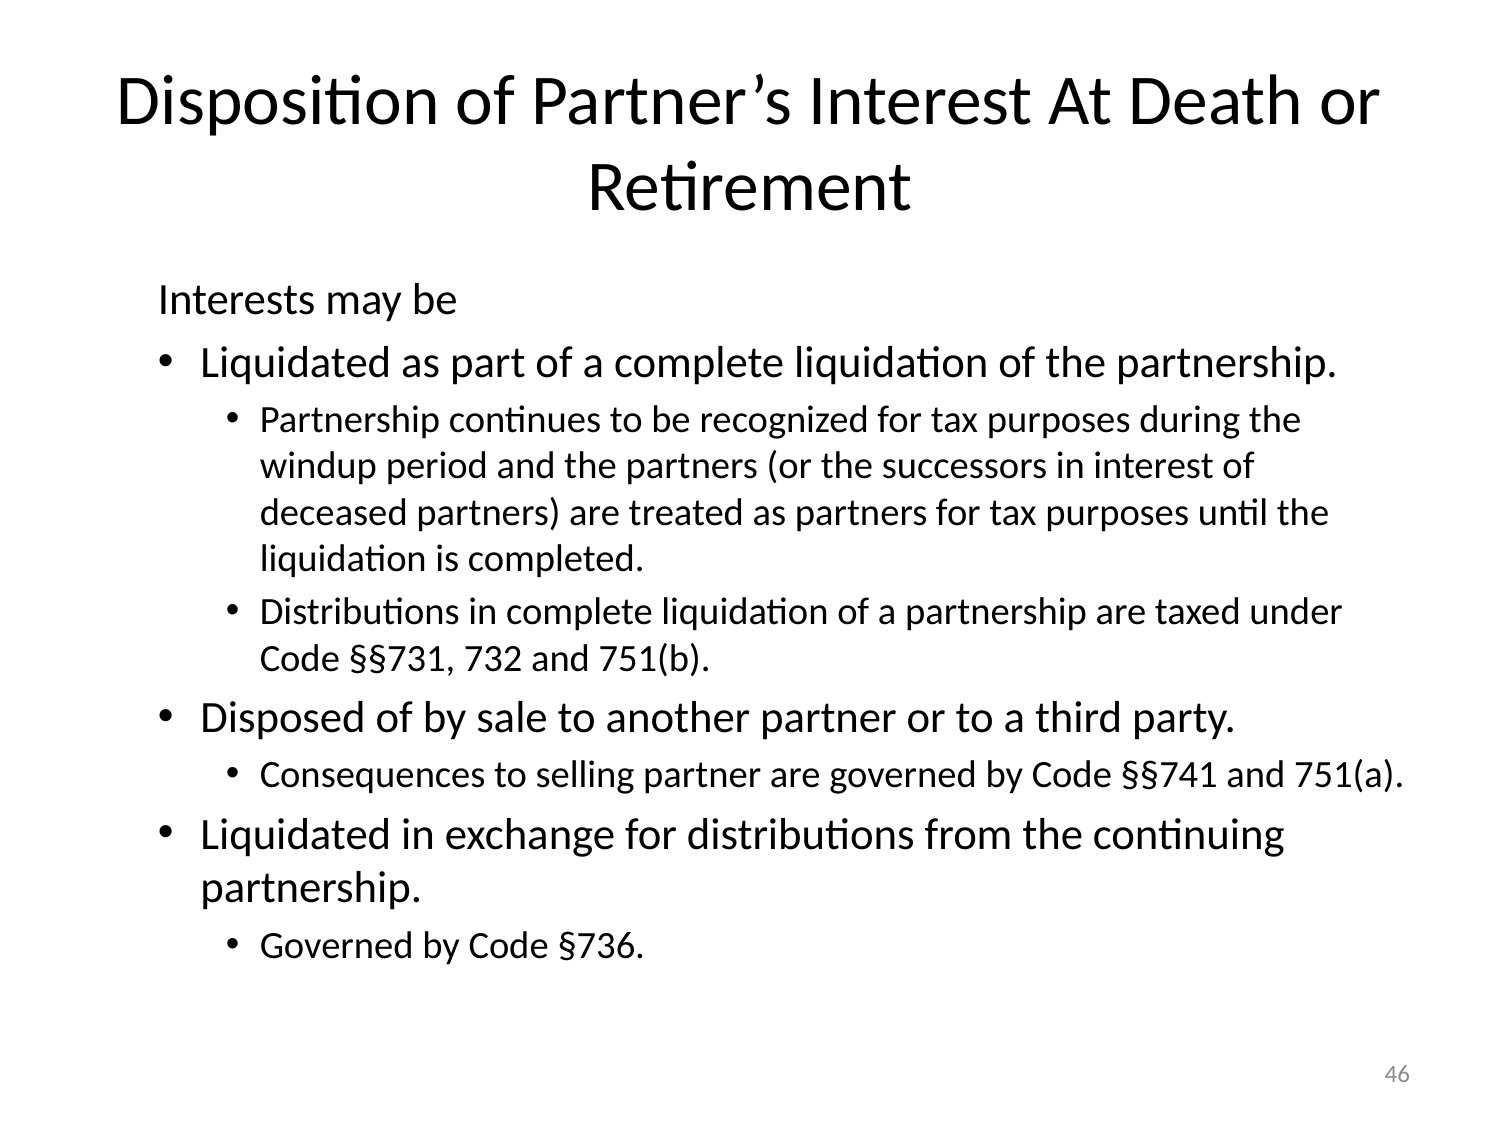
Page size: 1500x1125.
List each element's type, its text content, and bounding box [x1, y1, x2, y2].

list Interests may be Liquidated as part of a complete liquidation of the partnership. Partnership continues to be recognized for tax purposes during the windup period and the partners (or the successors in interest of deceased partners) are treated as partners for tax purposes until the liquidation is completed. Distributions in complete liquidation of a partnership are taxed under Code §§731, 732 and 751(b). Disposed of by sale to another partner or to a third party. Consequences to selling partner are governed by Code §§741 and 751(a). Liquidated in exchange for distributions from the continuing partnership. Governed by Code §736. [75, 262, 1425, 1005]
slide_number 46 [1074, 1042, 1425, 1103]
title Disposition of Partner’s Interest At Death or Retirement [75, 45, 1425, 233]
